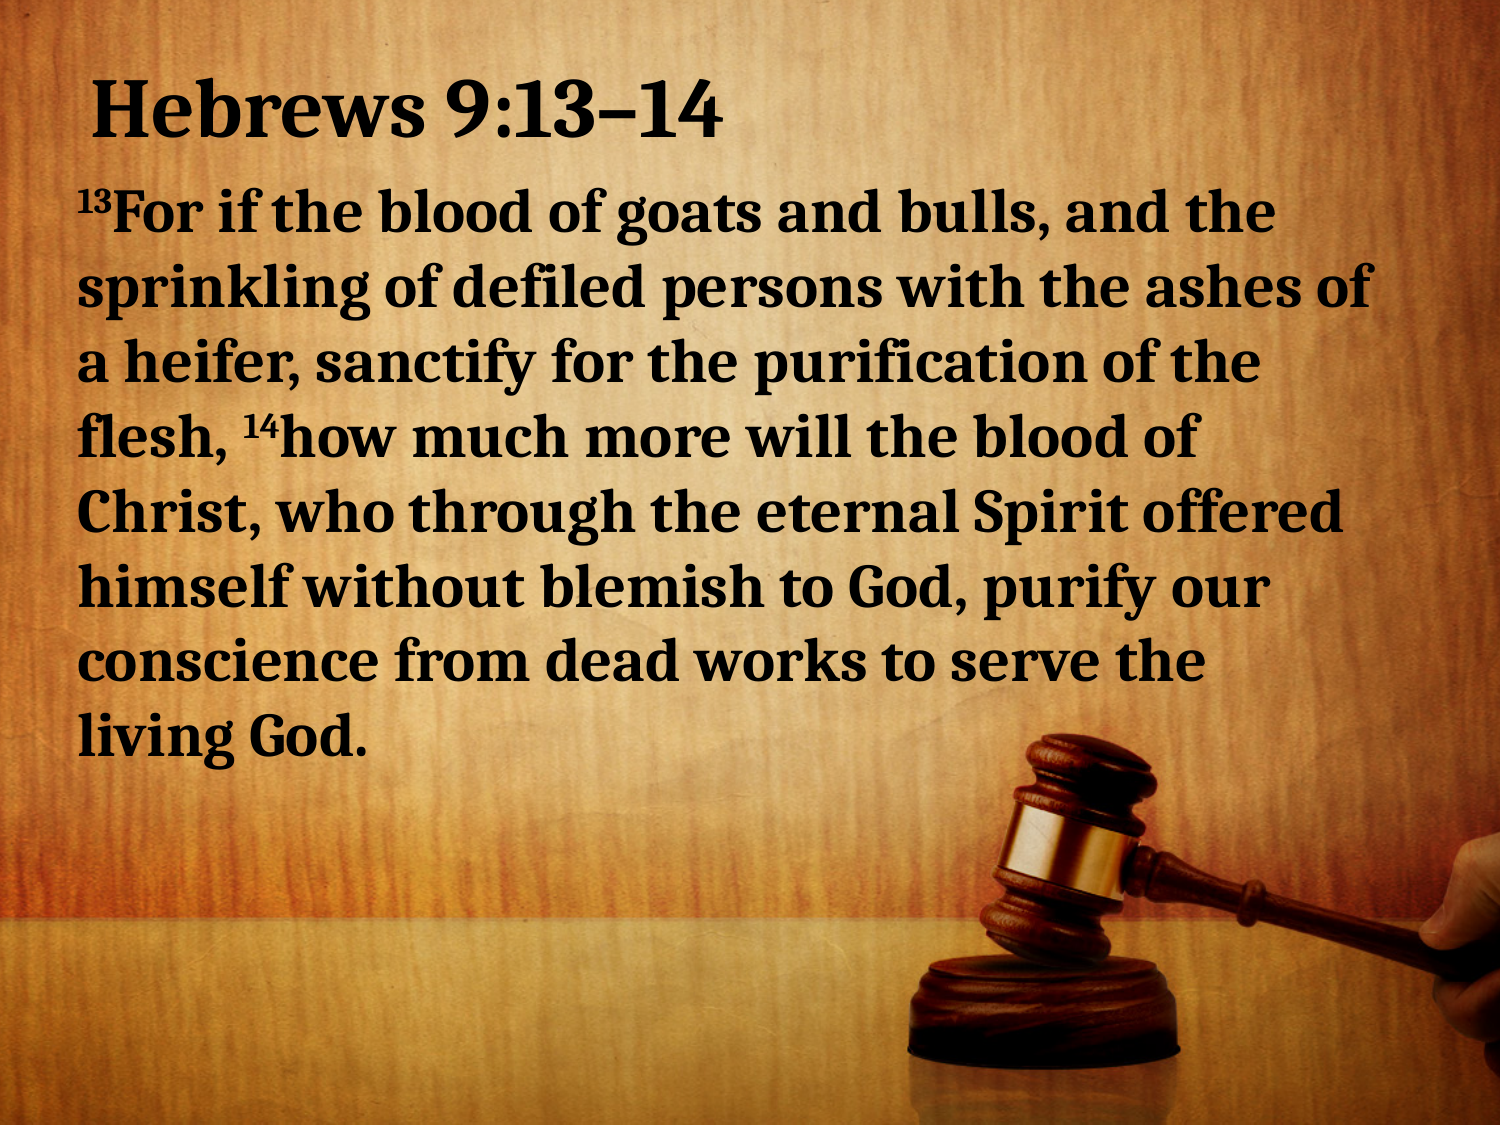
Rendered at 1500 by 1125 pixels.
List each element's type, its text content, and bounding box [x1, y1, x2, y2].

text_box 13For if the blood of goats and bulls, and the sprinkling of defiled persons with the ashes of a heifer, sanctify for the purification of the flesh, 14how much more will the blood of Christ, who through the eternal Spirit offered himself without blemish to God, purify our conscience from dead works to serve the living God. [62, 162, 1388, 777]
title Hebrews 9:13–14 [75, 45, 1425, 163]
picture [0, 0, 1500, 1125]
